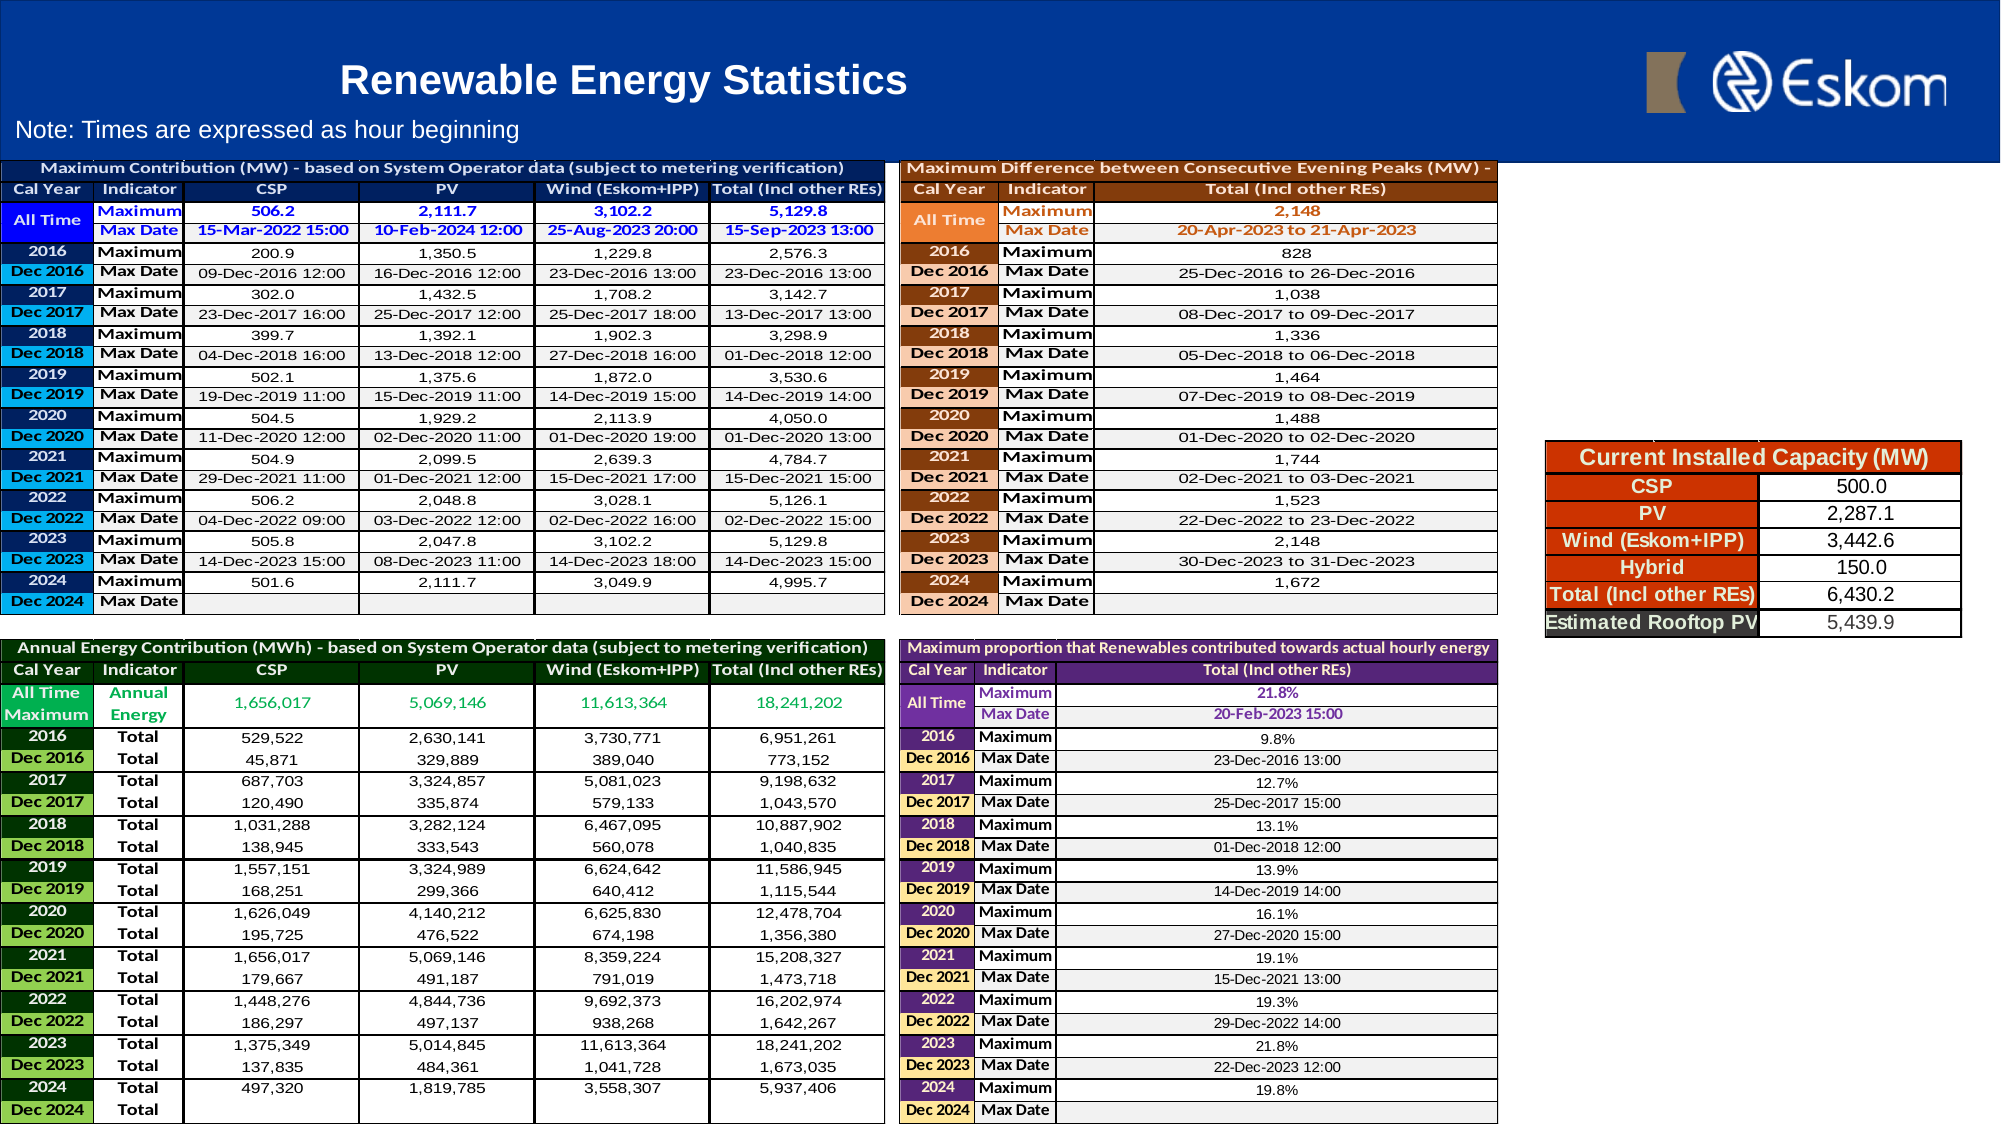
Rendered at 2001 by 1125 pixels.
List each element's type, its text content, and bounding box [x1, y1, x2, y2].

text_box Renewable Energy Statistics [325, 27, 1296, 137]
picture [0, 160, 887, 616]
picture [1544, 440, 1964, 640]
picture [0, 639, 887, 1125]
picture [899, 639, 1500, 1125]
list Note: Times are expressed as hour beginning [0, 109, 538, 160]
picture [899, 160, 1500, 616]
